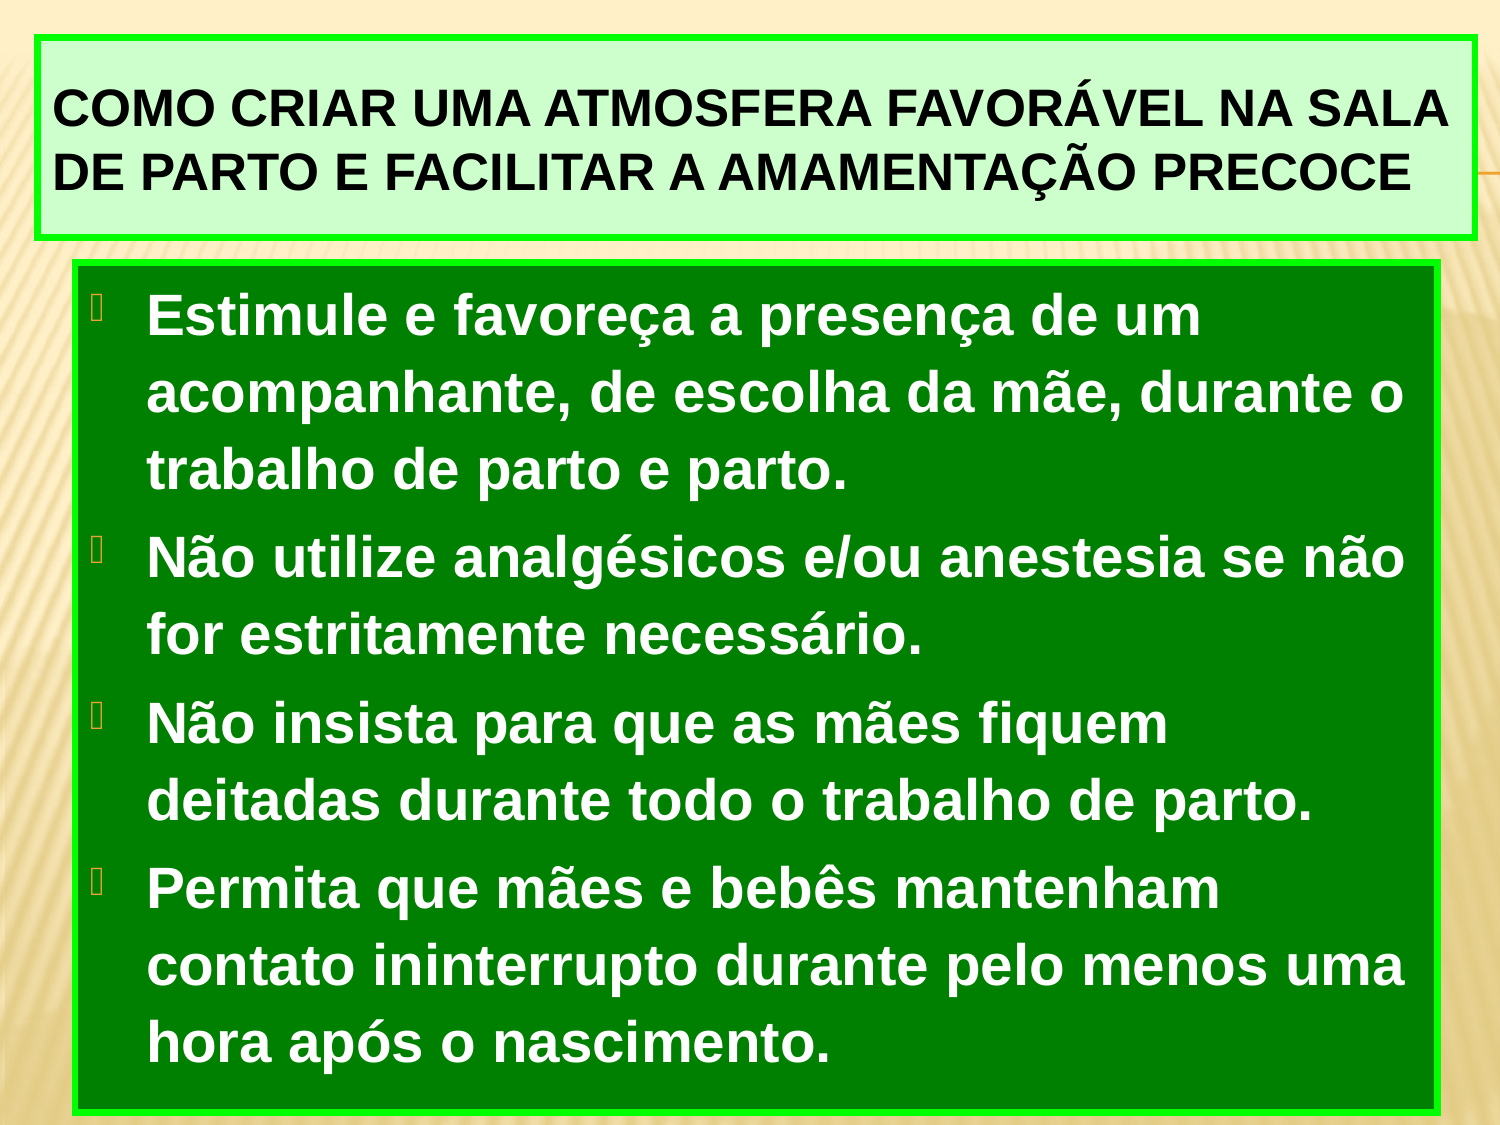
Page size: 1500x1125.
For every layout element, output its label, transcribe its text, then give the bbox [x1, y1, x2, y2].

list Estimule e favoreça a presença de um acompanhante, de escolha da mãe, durante o trabalho de parto e parto. Não utilize analgésicos e/ou anestesia se não for estritamente necessário. Não insista para que as mães fiquem deitadas durante todo o trabalho de parto. Permita que mães e bebês mantenham contato ininterrupto durante pelo menos uma hora após o nascimento. [75, 262, 1438, 1113]
title Como criar uma atmosfera favorável na sala de parto e facilitar a amamentação precoce [37, 37, 1475, 238]
